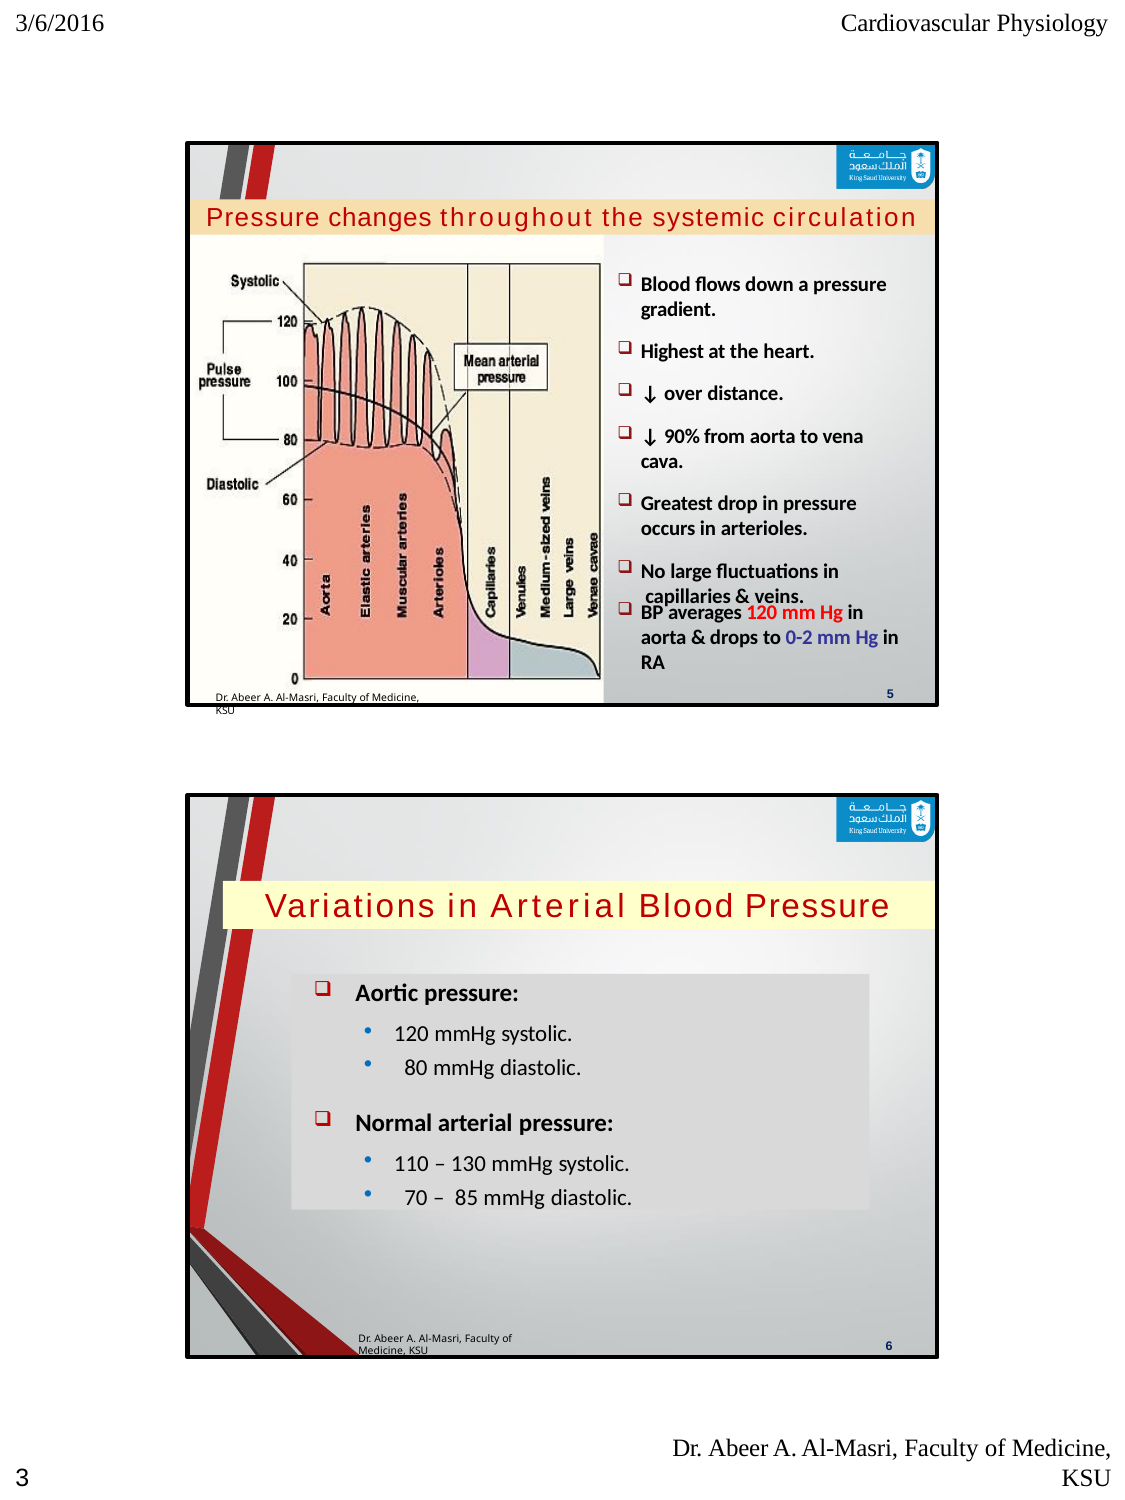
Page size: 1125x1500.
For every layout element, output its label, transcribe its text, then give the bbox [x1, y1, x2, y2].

text_box Dr. Abeer A. Al-Masri, Faculty of Medicine, KSU [213, 705, 422, 717]
slide_number 1 [13, 1464, 48, 1500]
text_box 3/6/2016 [13, 6, 107, 37]
footer Dr. Abeer A. Al-Masri, Faculty of Medicine, KSU [663, 1434, 1113, 1500]
text_box Cardiovascular Physiology [838, 6, 1113, 37]
text_box [187, 794, 938, 1358]
text_box [187, 142, 938, 705]
